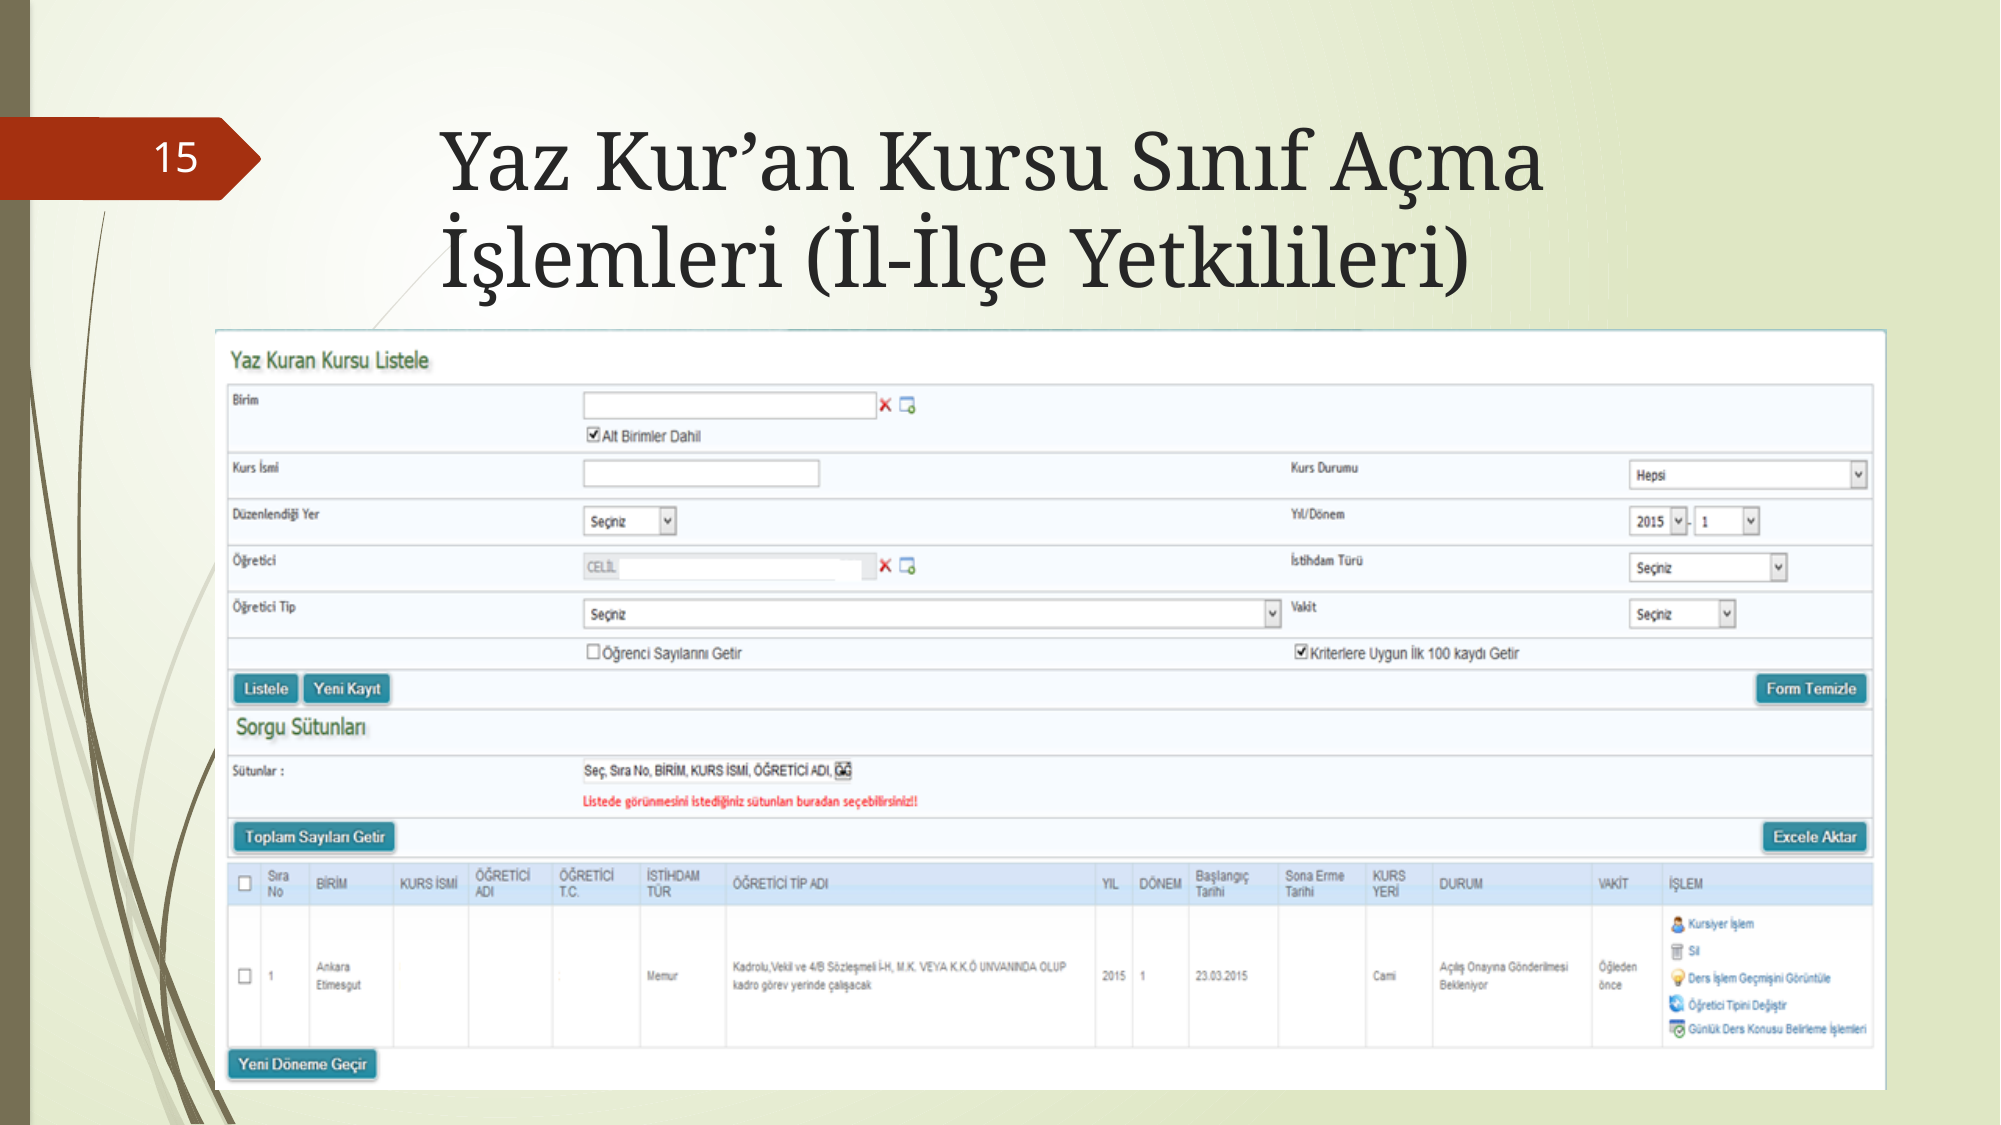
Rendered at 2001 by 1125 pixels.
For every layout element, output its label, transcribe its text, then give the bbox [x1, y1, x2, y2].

title Yaz Kur’an Kursu Sınıf Açma İşlemleri (İl-İlçe Yetkilileri) [425, 102, 1888, 313]
picture [214, 329, 1888, 1090]
slide_number 15 [87, 129, 216, 190]
